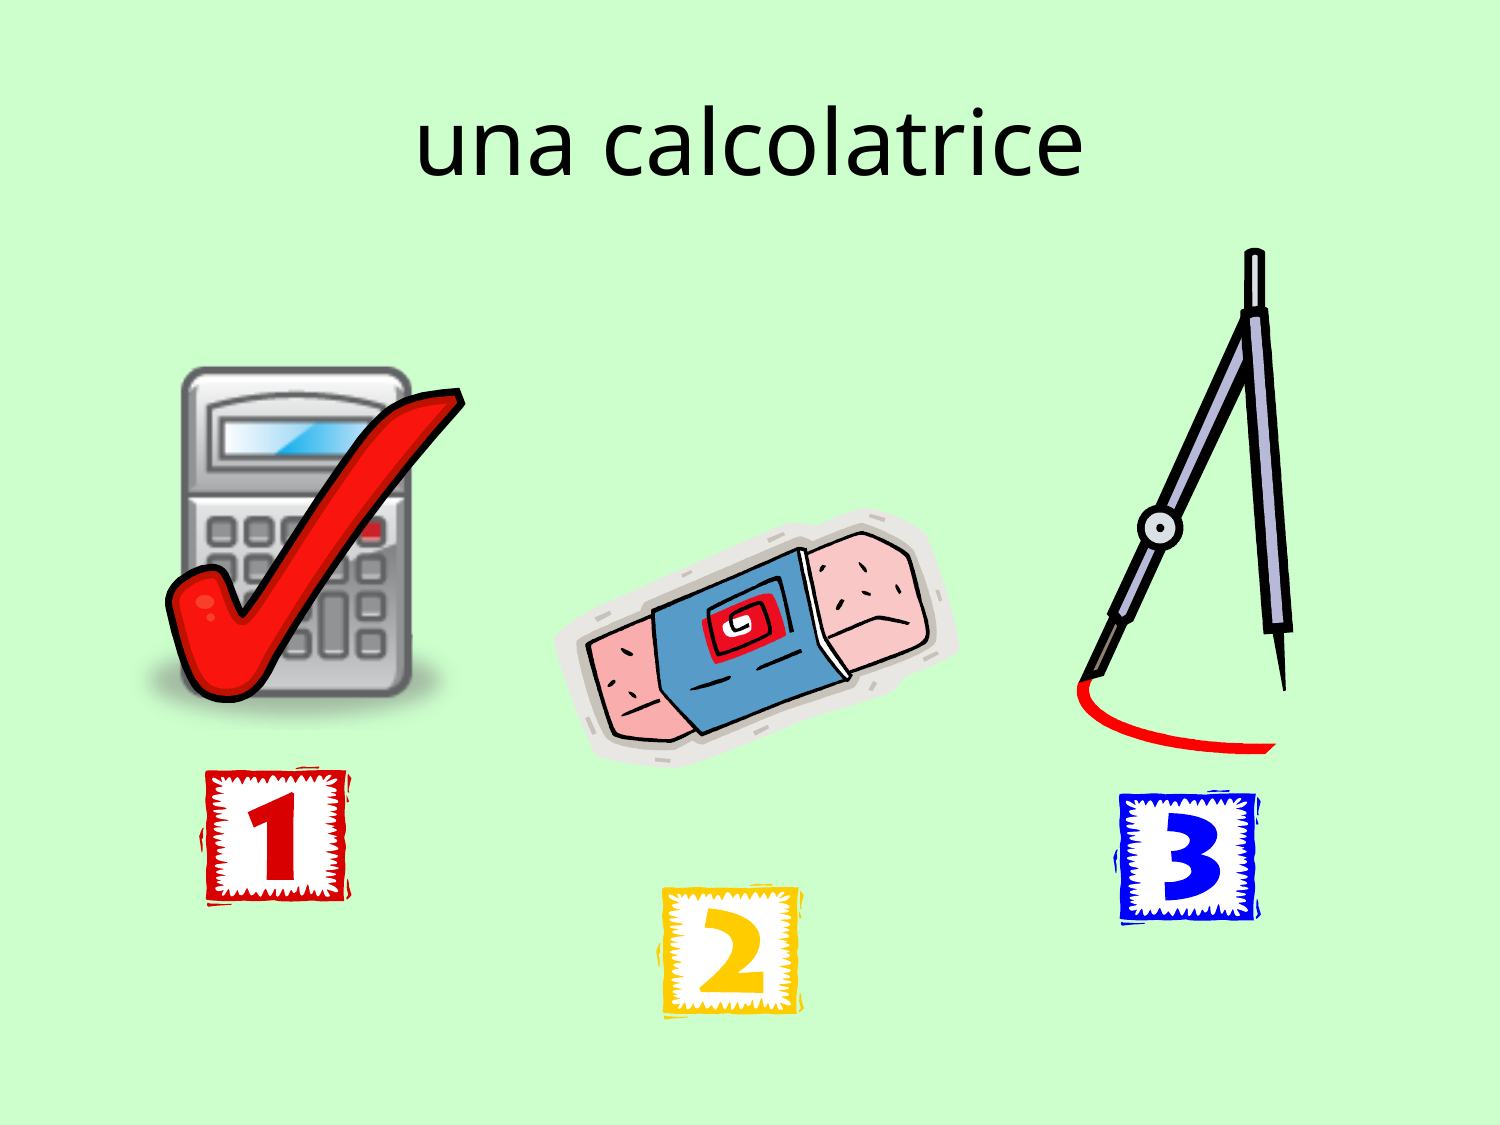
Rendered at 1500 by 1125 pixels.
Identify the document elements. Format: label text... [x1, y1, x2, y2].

text_box [75, 262, 1425, 1005]
picture [1113, 789, 1262, 926]
picture [550, 501, 965, 774]
picture [198, 766, 352, 907]
text_box una calcolatrice [75, 45, 1425, 233]
picture [1069, 246, 1301, 762]
picture [656, 883, 805, 1020]
picture [105, 351, 484, 730]
